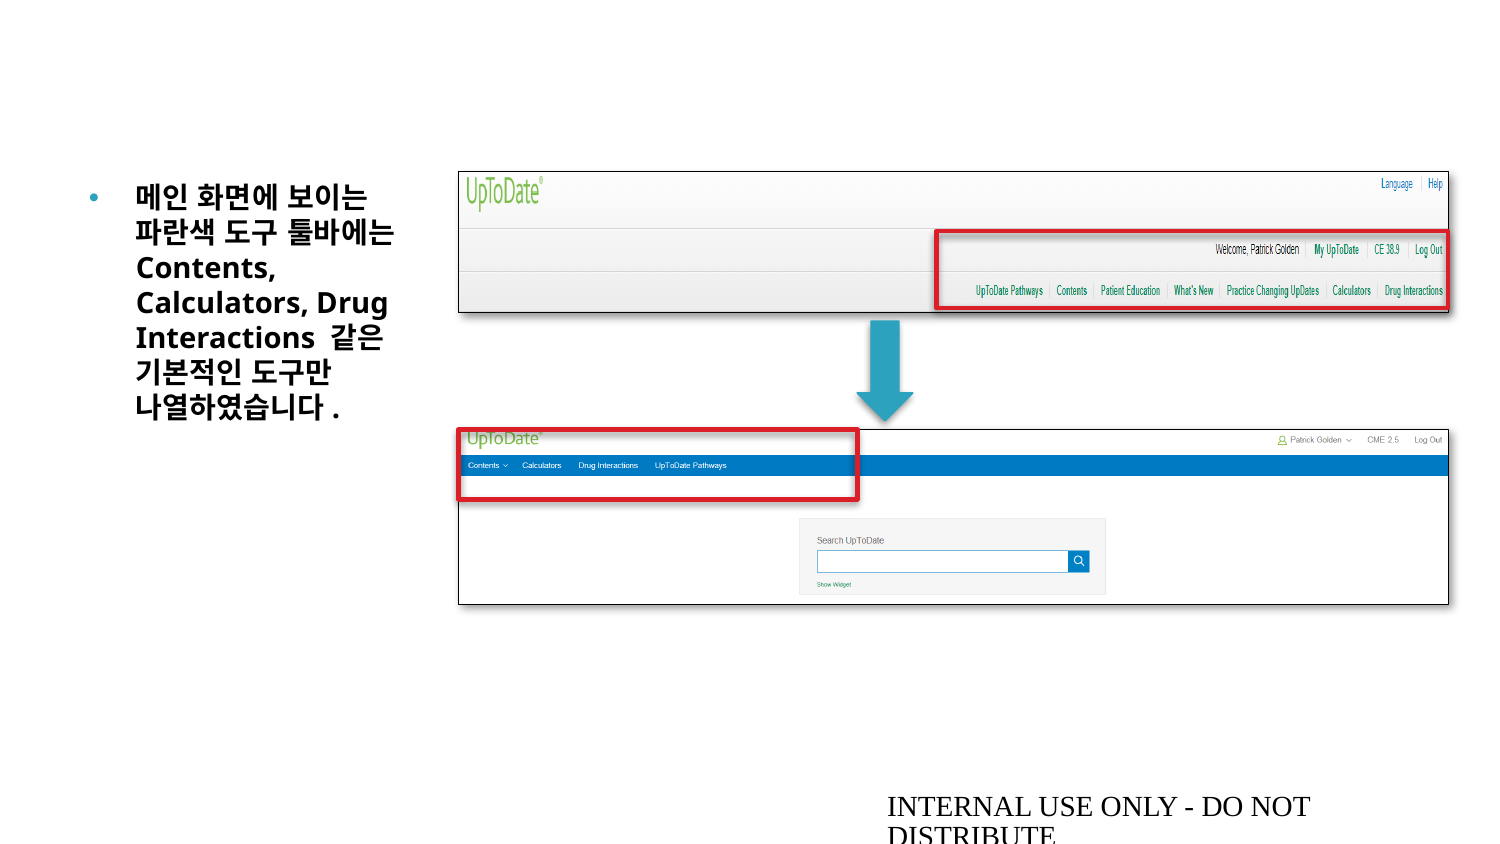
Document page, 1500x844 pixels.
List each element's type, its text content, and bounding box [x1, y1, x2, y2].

footer INTERNAL USE ONLY - DO NOT DISTRIBUTE [872, 782, 1348, 828]
picture [458, 428, 1449, 605]
text_box 메인 화면에 보이는 파란색 도구 툴바에는 Contents, Calculators, Drug Interactions 같은 기본적인 도구만 나열하였습니다. [69, 172, 438, 432]
text_box [856, 323, 914, 422]
picture [458, 171, 1449, 313]
